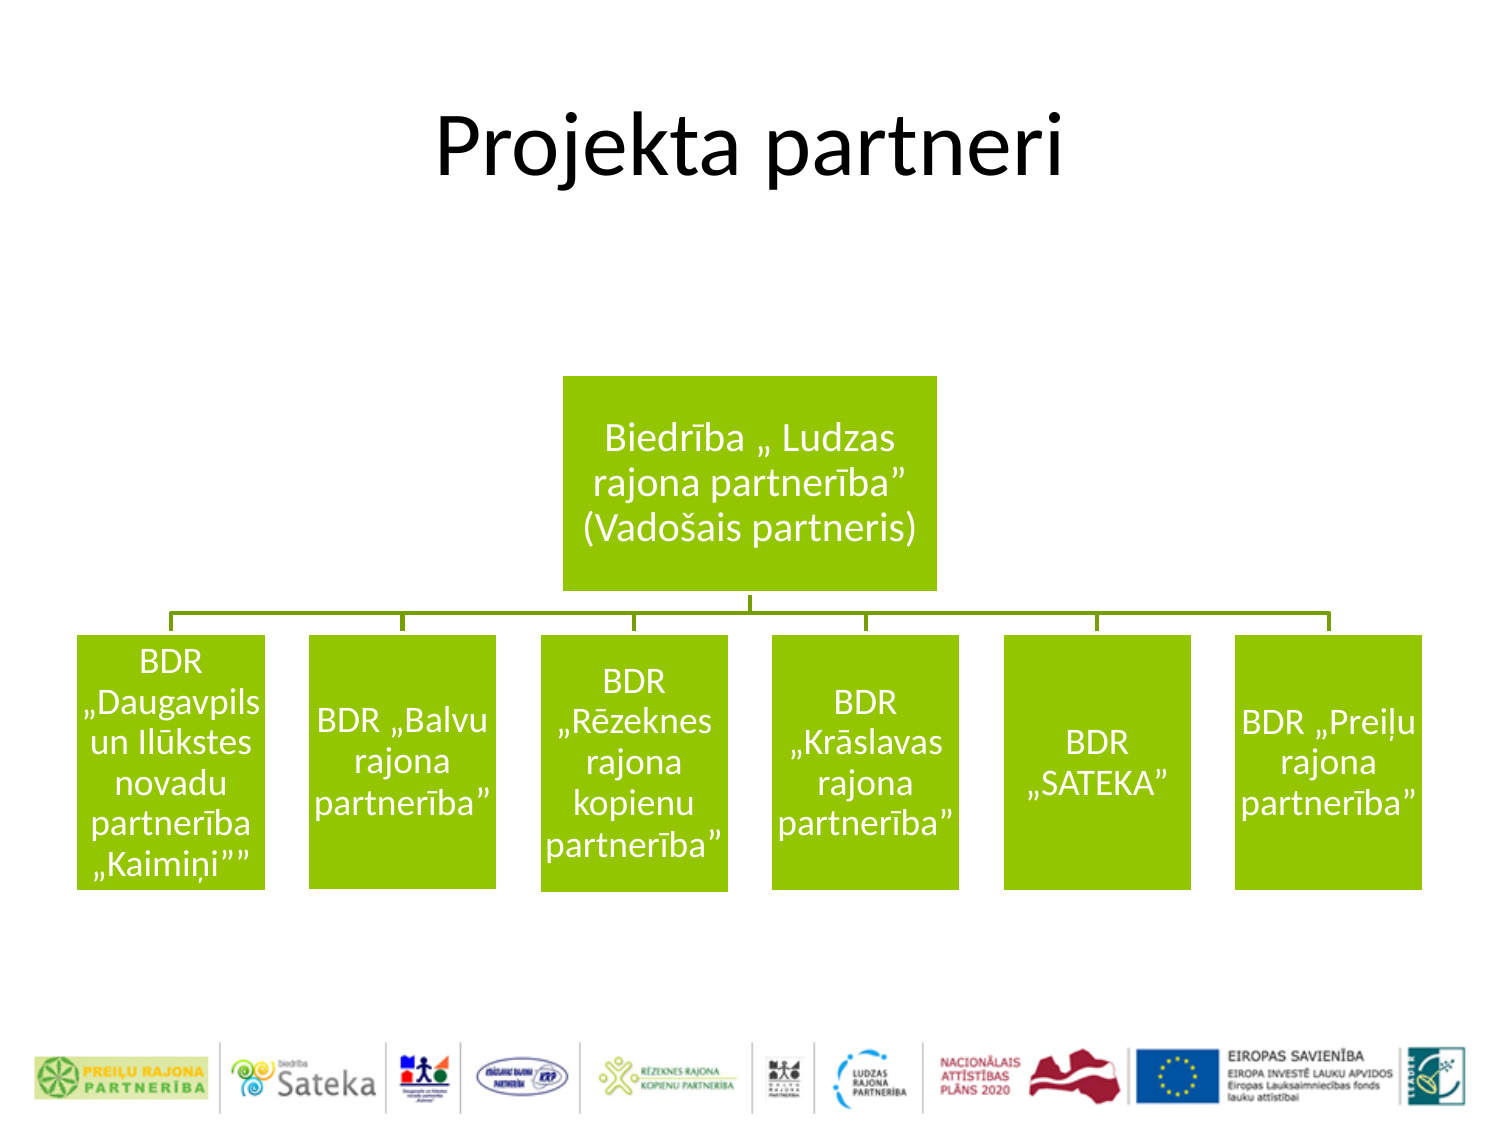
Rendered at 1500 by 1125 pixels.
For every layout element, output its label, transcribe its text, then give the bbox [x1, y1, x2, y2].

title Projekta partneri [75, 45, 1425, 233]
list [74, 262, 1426, 1006]
picture [26, 1041, 1481, 1122]
